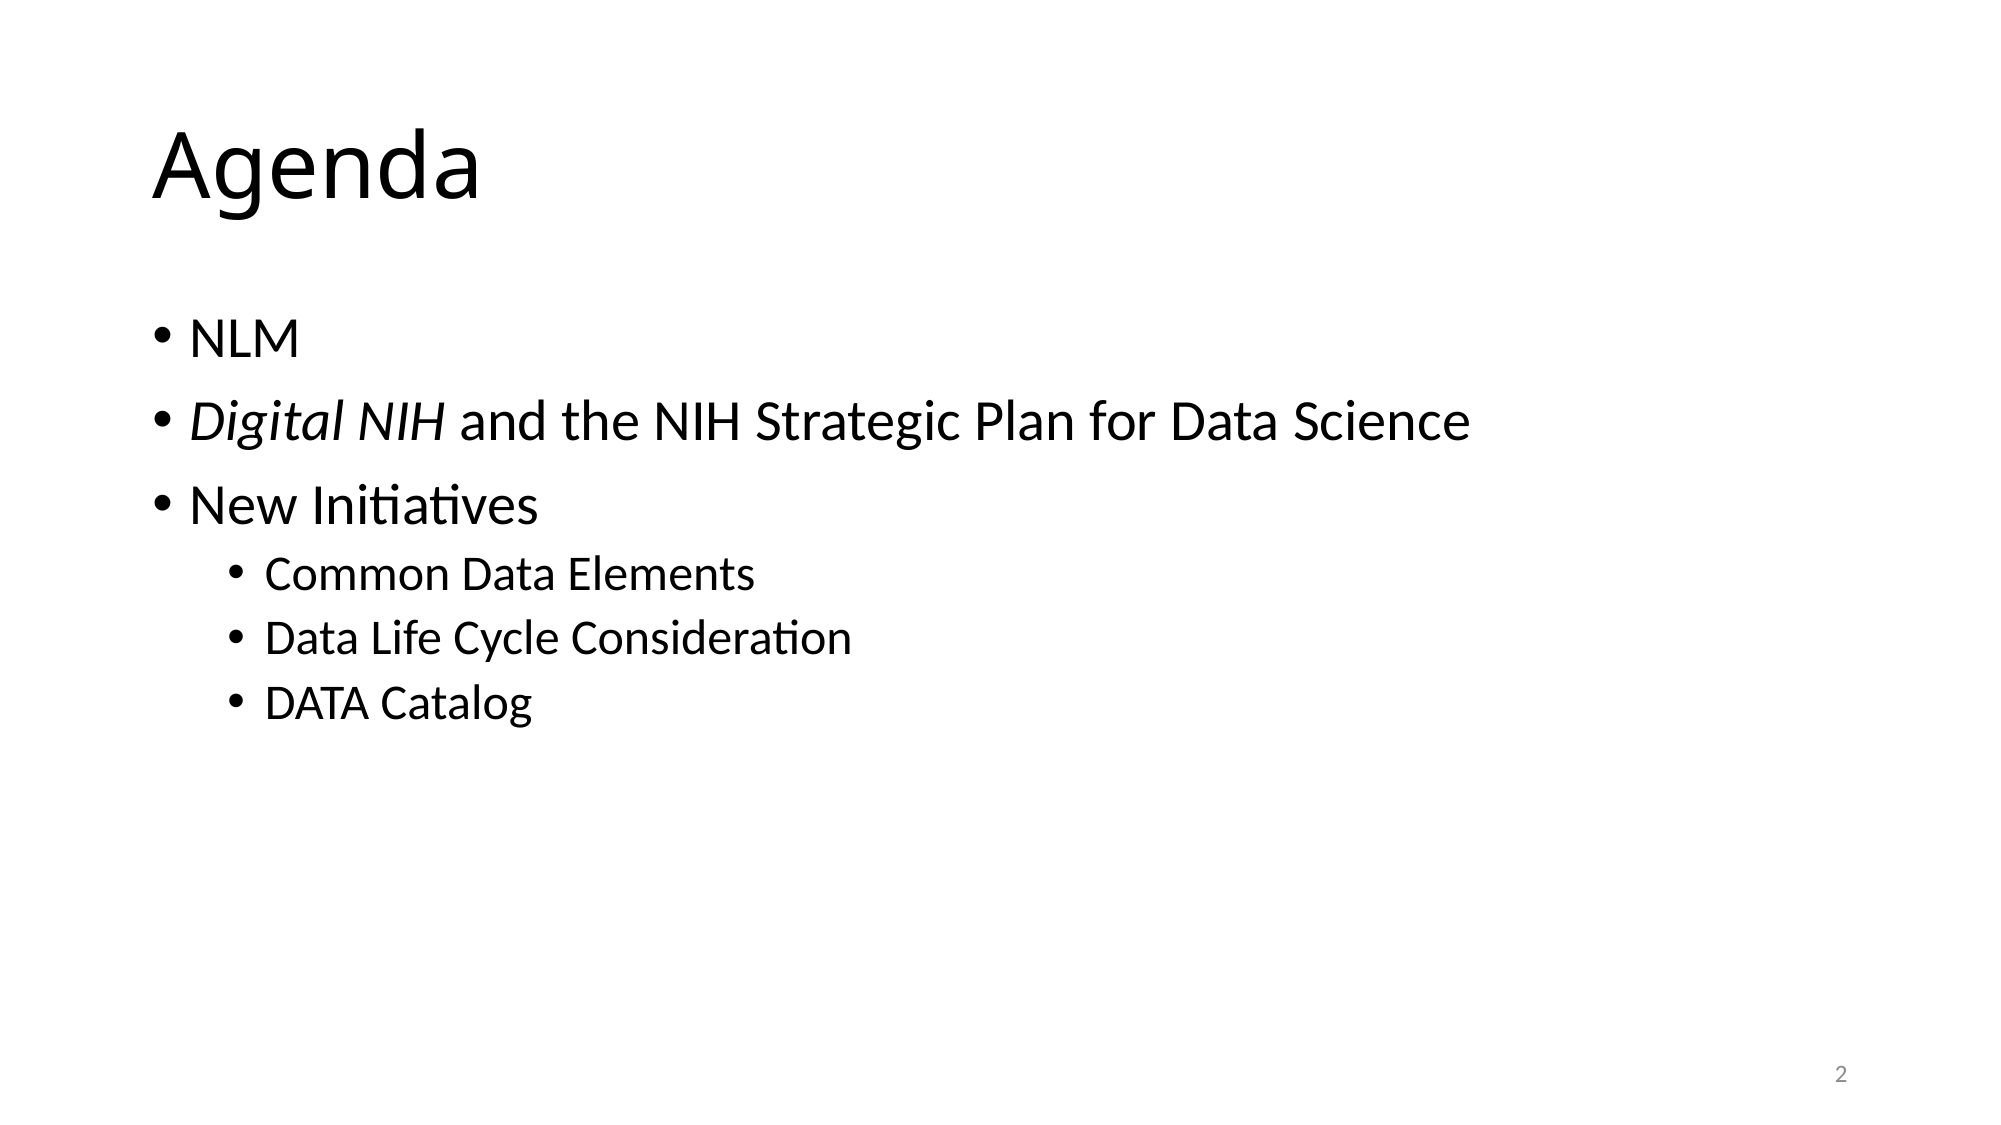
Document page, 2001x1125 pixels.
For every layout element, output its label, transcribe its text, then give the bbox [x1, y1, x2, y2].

slide_number 2 [1412, 1042, 1863, 1103]
list NLM Digital NIH and the NIH Strategic Plan for Data Science New Initiatives Common Data Elements Data Life Cycle Consideration DATA Catalog [137, 299, 1863, 1014]
title Agenda [137, 59, 1863, 278]
